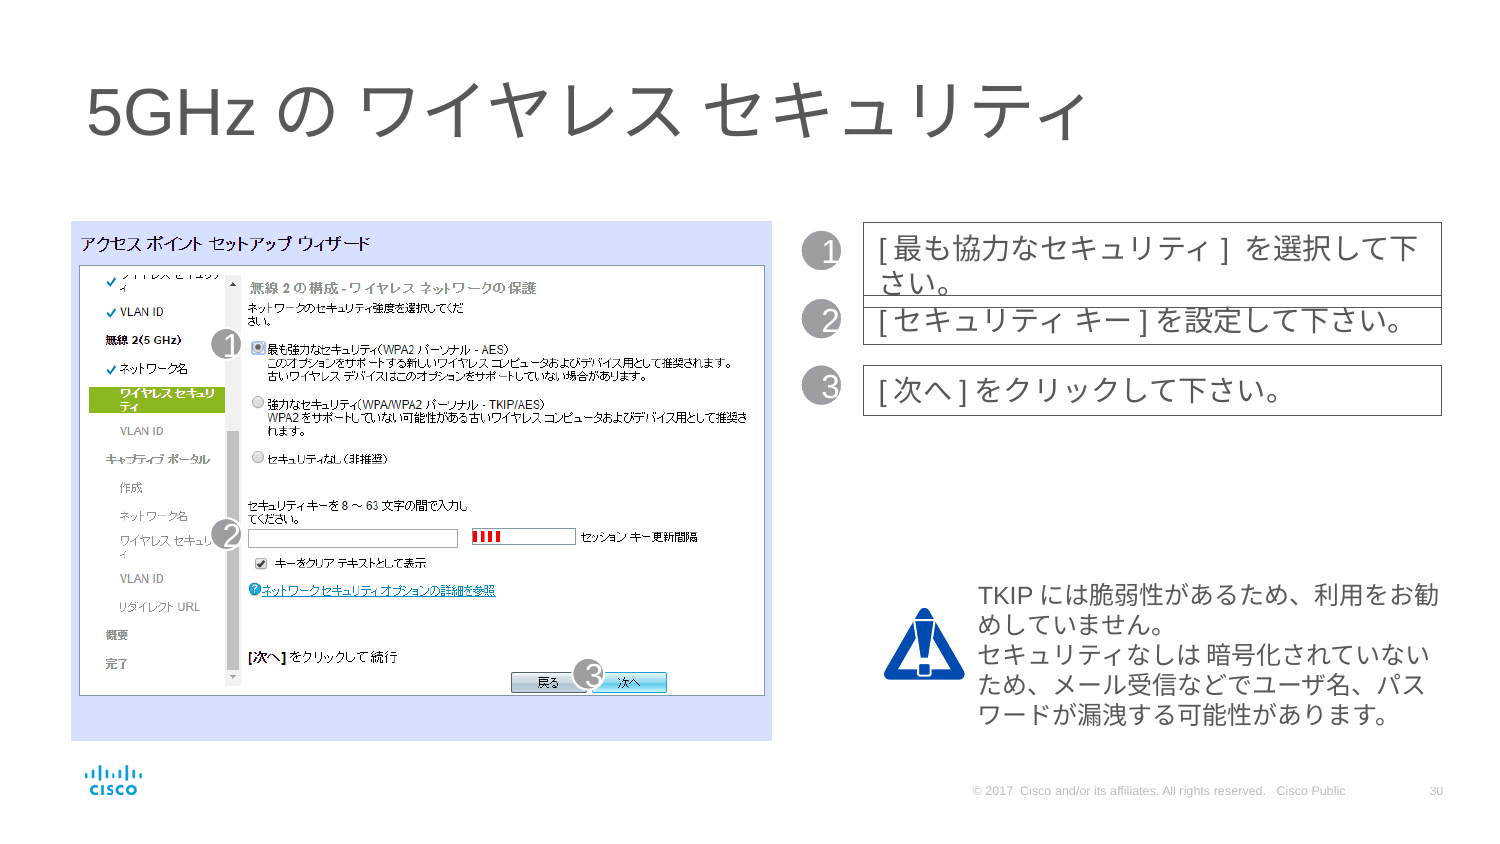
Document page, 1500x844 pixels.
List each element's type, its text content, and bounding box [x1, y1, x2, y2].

picture [78, 758, 148, 803]
text_box 3 [798, 362, 845, 409]
text_box TKIPには脆弱性があるため、利用をお勧めしていません。 セキュリティなしは 暗号化されていないため、メール受信などでユーザ名、パスワードが漏洩する可能性があります。 [963, 572, 1457, 737]
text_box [883, 603, 965, 684]
text_box 1 [798, 227, 845, 274]
picture [71, 220, 772, 742]
text_box [最も協力なセキュリティ] を選択して下さい。 [863, 222, 1442, 295]
text_box [セキュリティ キー]を設定して下さい。 [863, 295, 1442, 345]
text_box [次へ]をクリックして下さい。 [863, 365, 1442, 416]
title 5GHzの ワイヤレス セキュリティ [71, 55, 1441, 176]
text_box 2 [798, 295, 845, 342]
